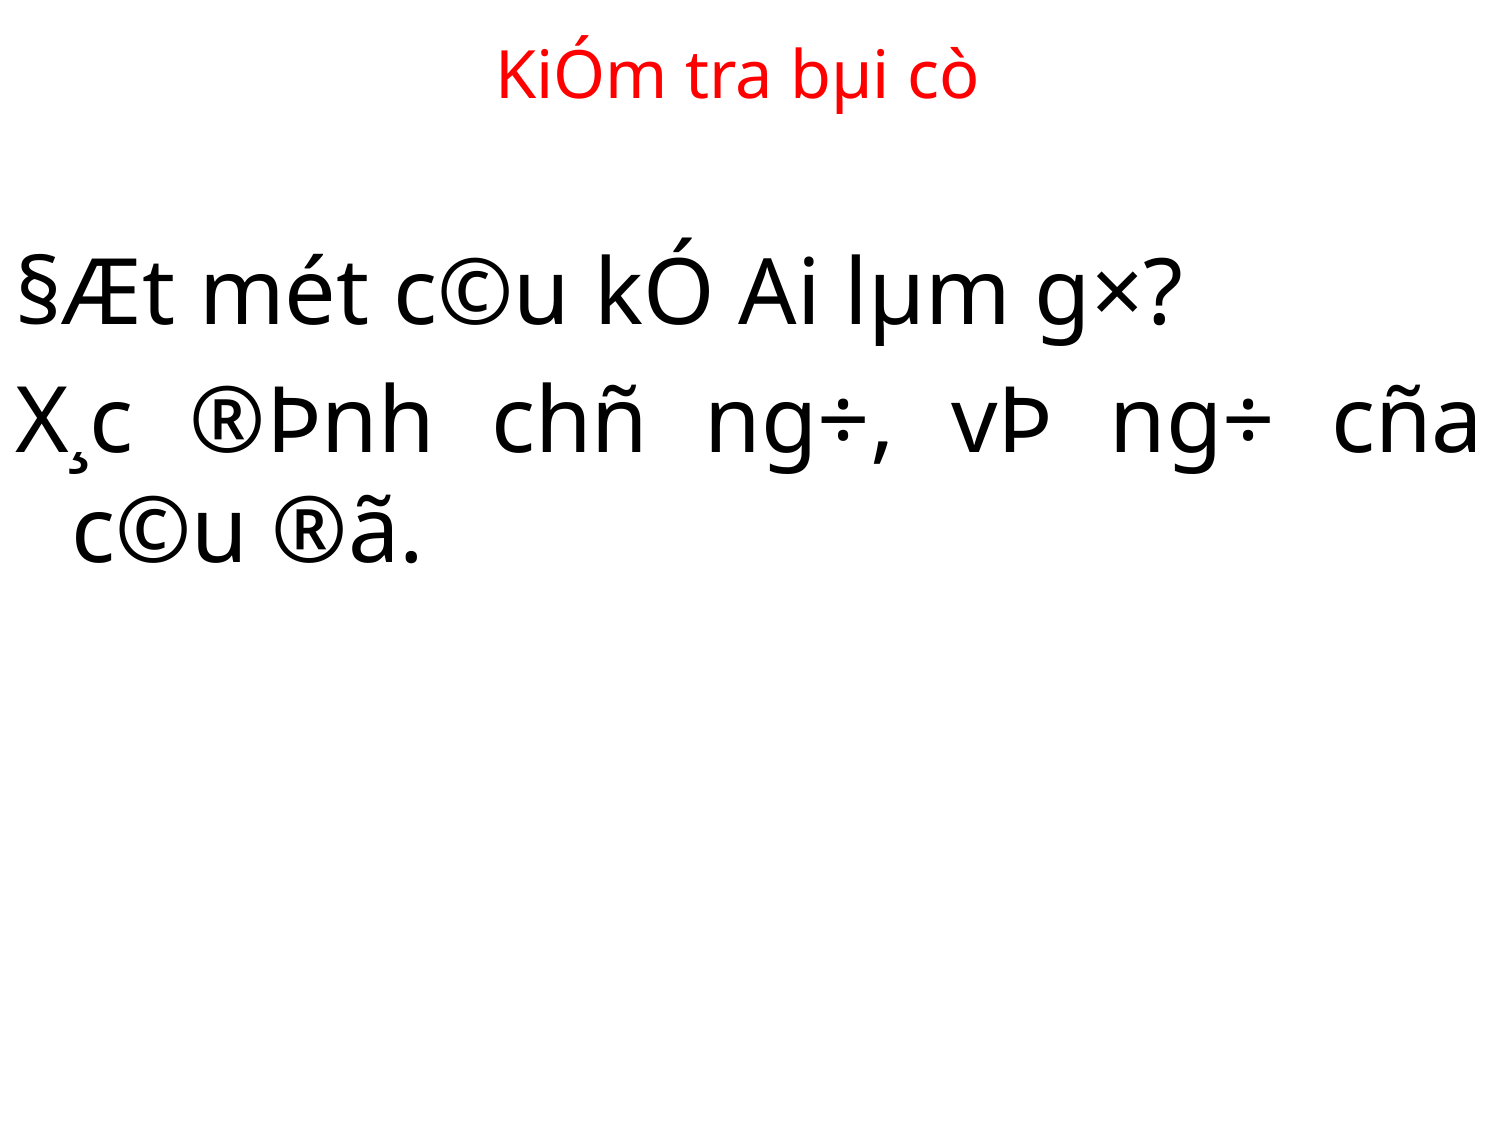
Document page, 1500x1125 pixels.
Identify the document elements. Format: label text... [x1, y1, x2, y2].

text_box KiÓm tra bµi cò [62, 24, 1413, 313]
list §Æt mét c©u kÓ Ai lµm g×? X¸c ®Þnh chñ ng÷, vÞ ng÷ cña c©u ®ã. [0, 224, 1500, 625]
